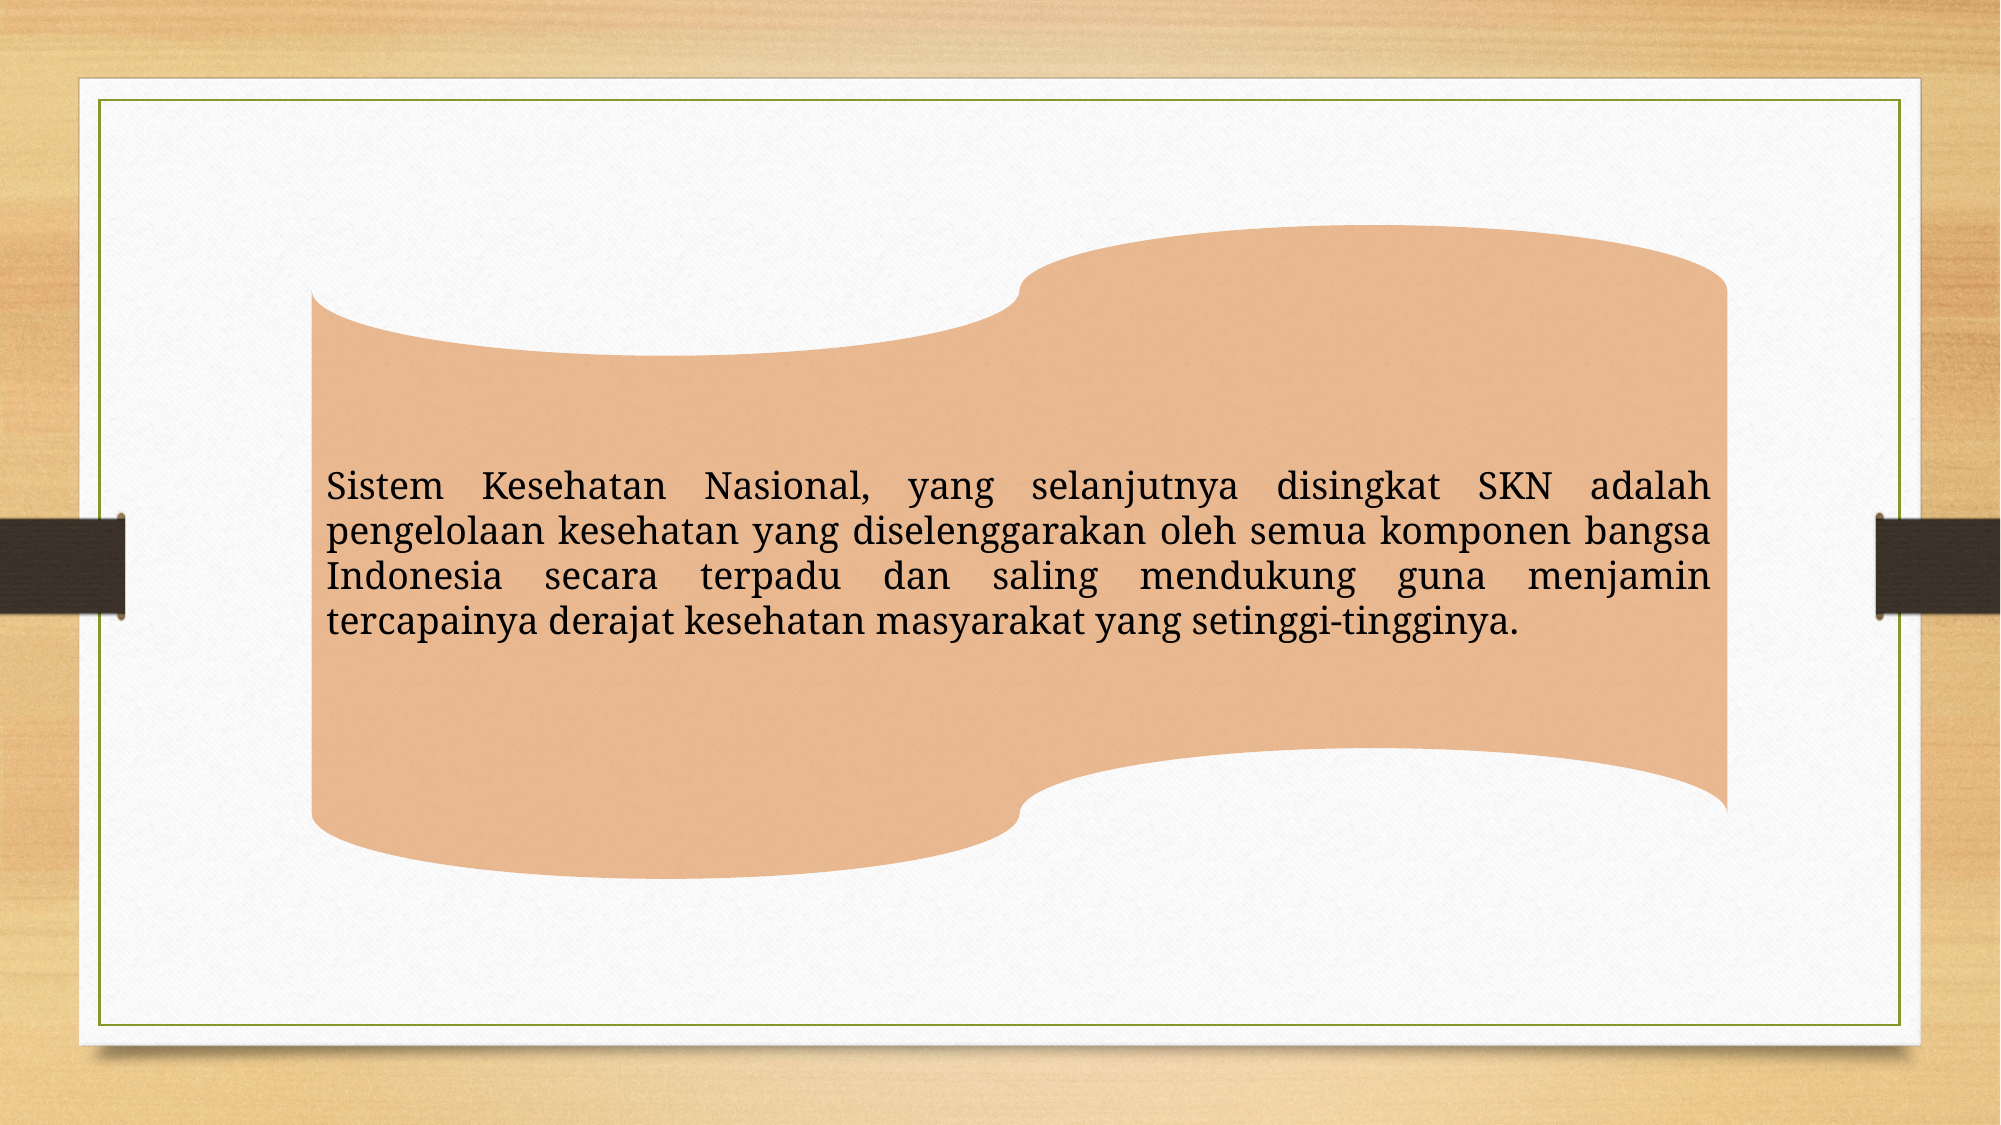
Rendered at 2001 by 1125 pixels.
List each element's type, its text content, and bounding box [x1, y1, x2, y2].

text_box Sistem Kesehatan Nasional, yang selanjutnya disingkat SKN adalah pengelolaan kesehatan yang diselenggarakan oleh semua komponen bangsa Indonesia secara terpadu dan saling mendukung guna menjamin tercapainya derajat kesehatan masyarakat yang setinggi-tingginya. [311, 224, 1728, 879]
picture [0, 0, 2001, 1125]
